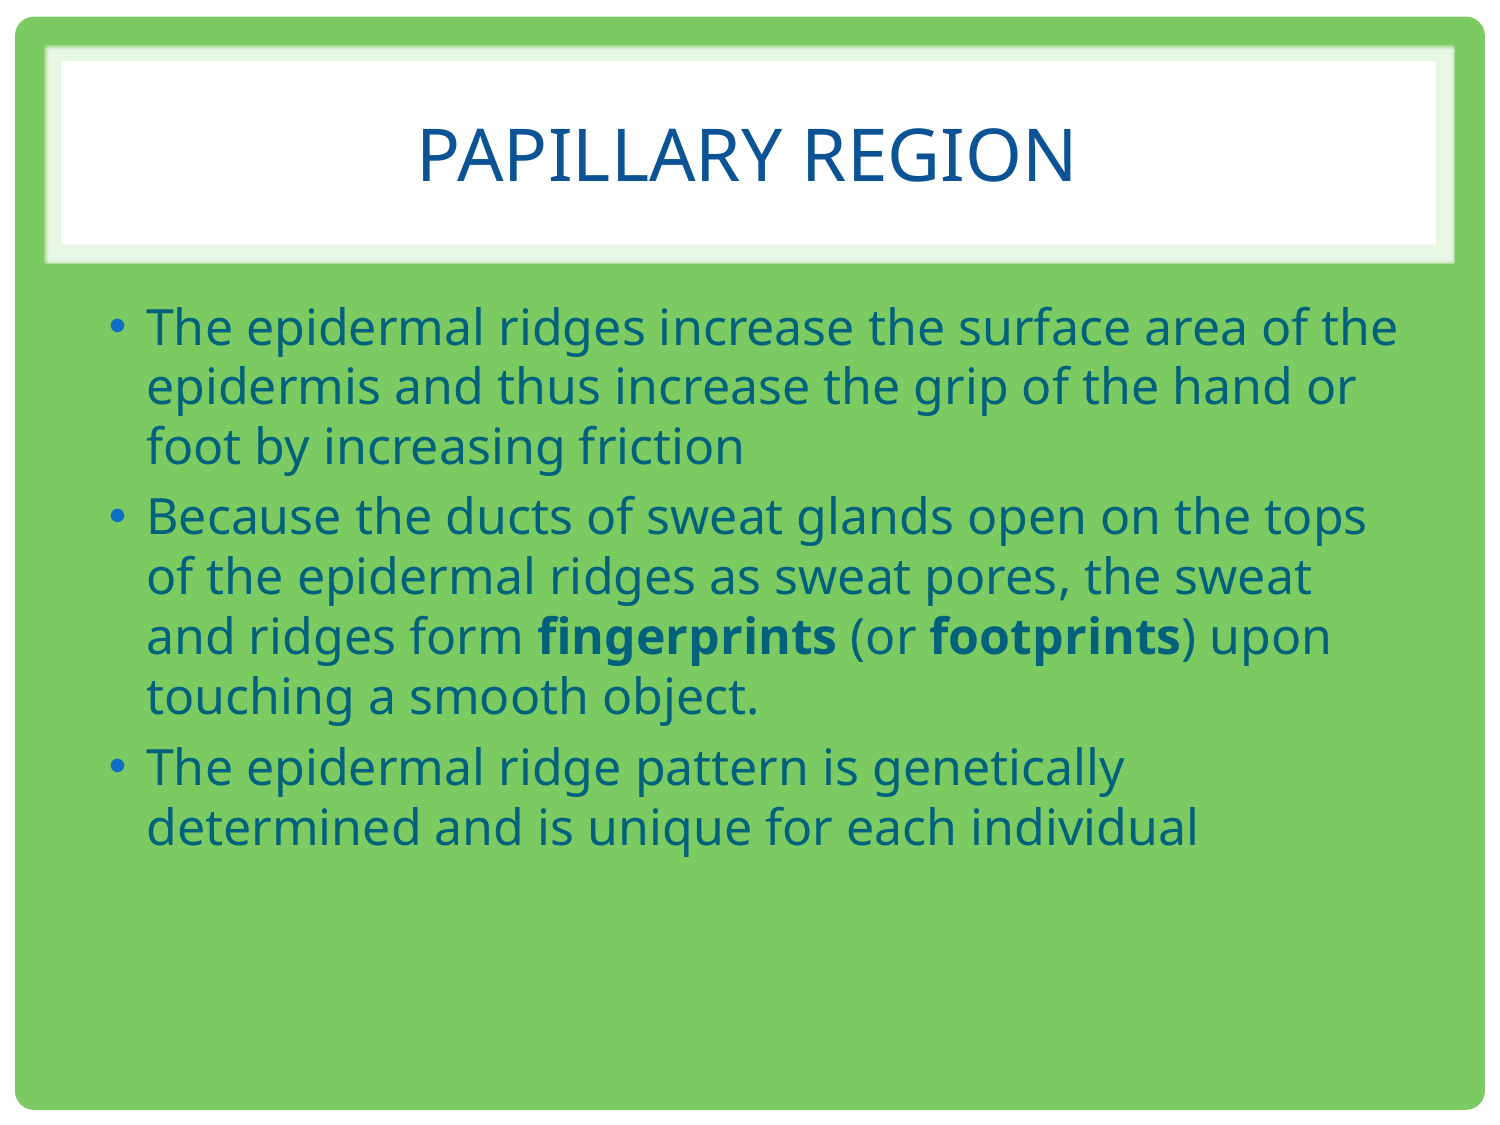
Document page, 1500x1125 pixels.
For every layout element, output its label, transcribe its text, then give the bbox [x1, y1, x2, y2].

title papillary region [69, 66, 1425, 238]
list The epidermal ridges increase the surface area of the epidermis and thus increase the grip of the hand or foot by increasing friction Because the ducts of sweat glands open on the tops of the epidermal ridges as sweat pores, the sweat and ridges form fingerprints (or footprints) upon touching a smooth object. The epidermal ridge pattern is genetically determined and is unique for each individual [75, 287, 1425, 1005]
